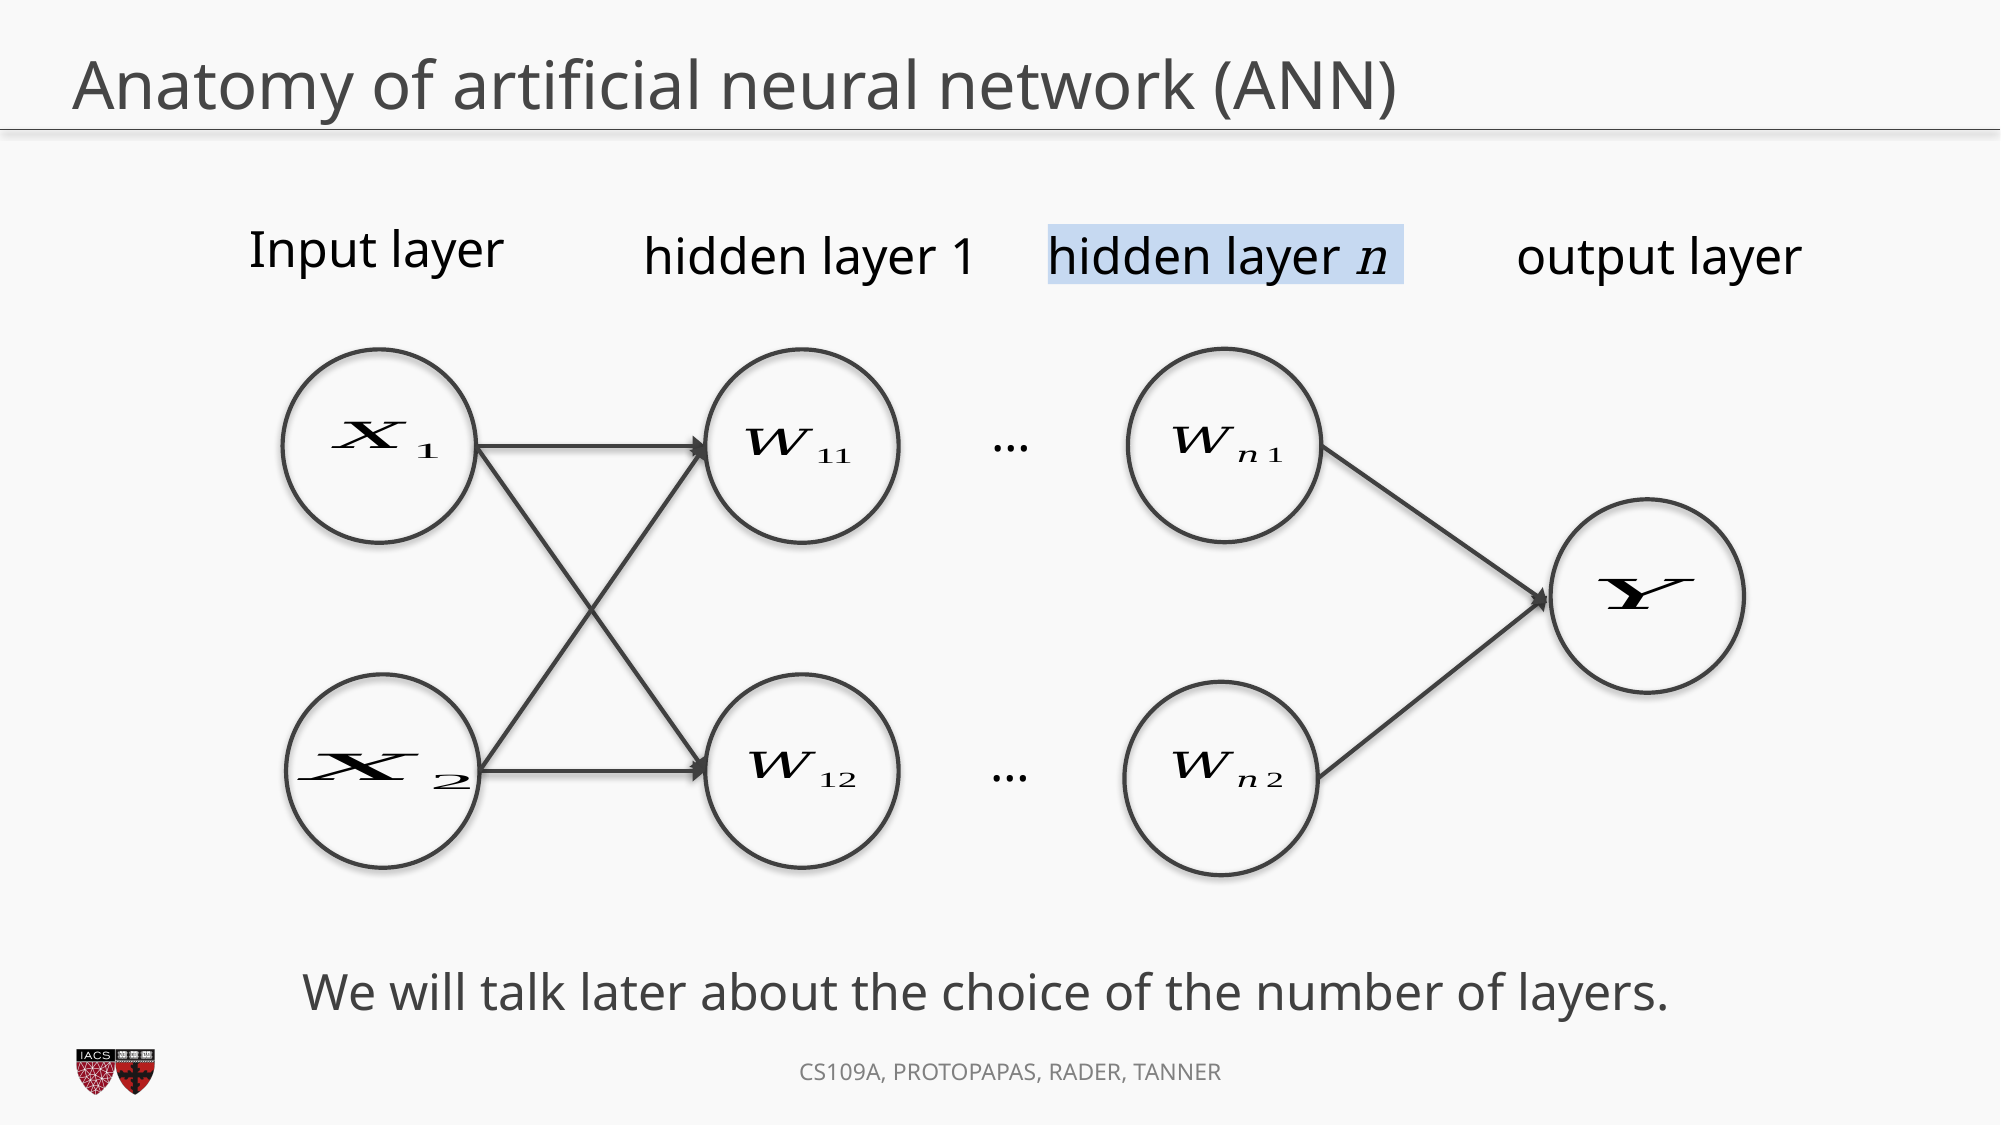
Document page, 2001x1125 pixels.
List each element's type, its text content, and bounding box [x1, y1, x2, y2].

text_box [710, 781, 899, 869]
text_box [1552, 498, 1745, 694]
text_box hidden layer n [1047, 224, 1404, 285]
picture [75, 1049, 155, 1095]
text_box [282, 349, 477, 543]
text_box We will talk later about the choice of the number of layers. [287, 953, 1931, 1029]
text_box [479, 348, 1322, 772]
text_box hidden layer 1 [643, 224, 1000, 285]
text_box output layer [1516, 224, 1840, 285]
text_box … [990, 781, 1103, 792]
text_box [1321, 445, 1548, 604]
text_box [1124, 611, 1548, 876]
text_box Input layer [249, 217, 516, 278]
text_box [285, 674, 706, 868]
title Anatomy of artificial neural network (ANN) [57, 35, 1943, 162]
